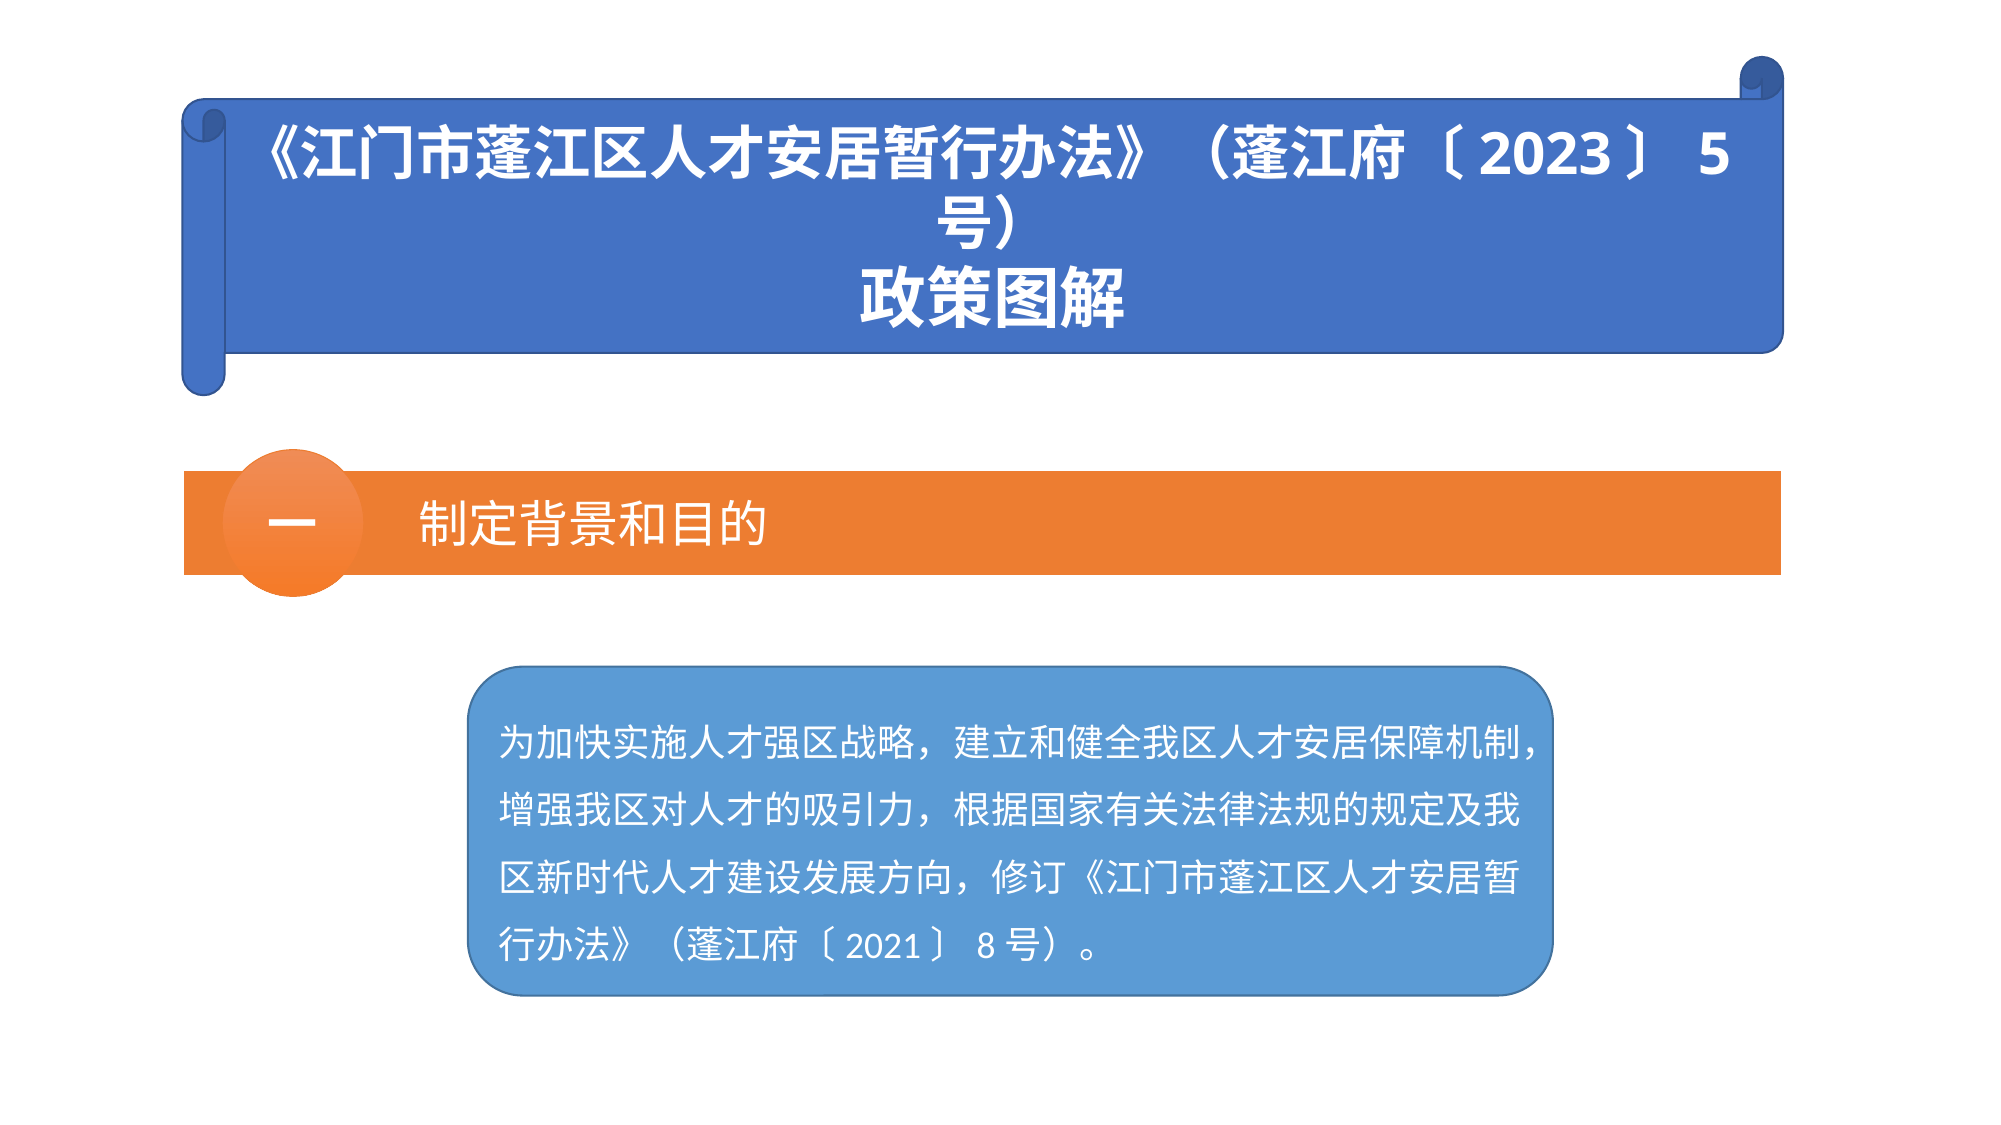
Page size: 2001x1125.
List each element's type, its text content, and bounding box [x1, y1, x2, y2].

text_box 为加快实施人才强区战略，建立和健全我区人才安居保障机制，增强我区对人才的吸引力，根据国家有关法律法规的规定及我区新时代人才建设发展方向，修订《江门市蓬江区人才安居暂行办法》（蓬江府〔2021〕8号）。 [466, 665, 1554, 997]
text_box 《江门市蓬江区人才安居暂行办法》（蓬江府〔2023〕5号） 政策图解 [181, 55, 1785, 397]
text_box 制定背景和目的 [181, 467, 245, 578]
text_box 制定背景和目的 [341, 467, 1785, 578]
text_box 一 [221, 449, 365, 597]
